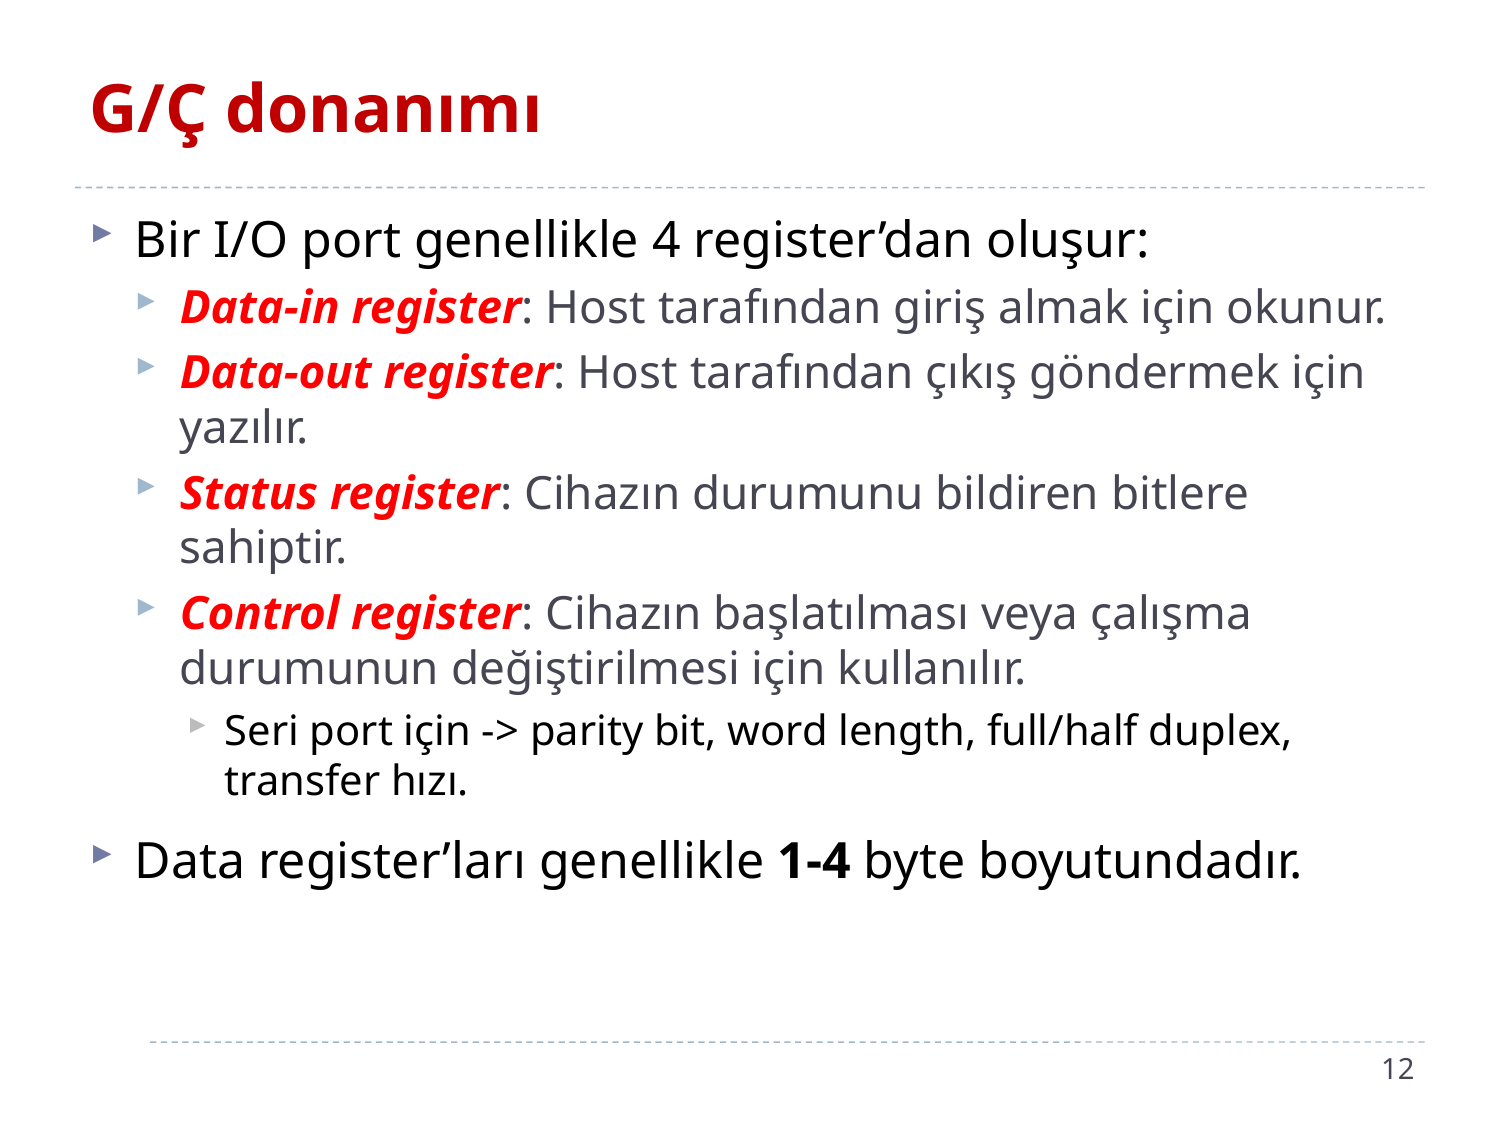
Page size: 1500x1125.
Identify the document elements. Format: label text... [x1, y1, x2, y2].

title G/Ç donanımı [75, 24, 1425, 188]
slide_number 12 [1080, 1042, 1430, 1103]
list Bir I/O port genellikle 4 register’dan oluşur: Data-in register: Host tarafından giriş almak için okunur. Data-out register: Host tarafından çıkış göndermek için yazılır. Status register: Cihazın durumunu bildiren bitlere sahiptir. Control register: Cihazın başlatılması veya çalışma durumunun değiştirilmesi için kullanılır. Seri port için -> parity bit, word length, full/half duplex, transfer hızı. Data register’ları genellikle 1-4 byte boyutundadır. [75, 200, 1425, 1083]
